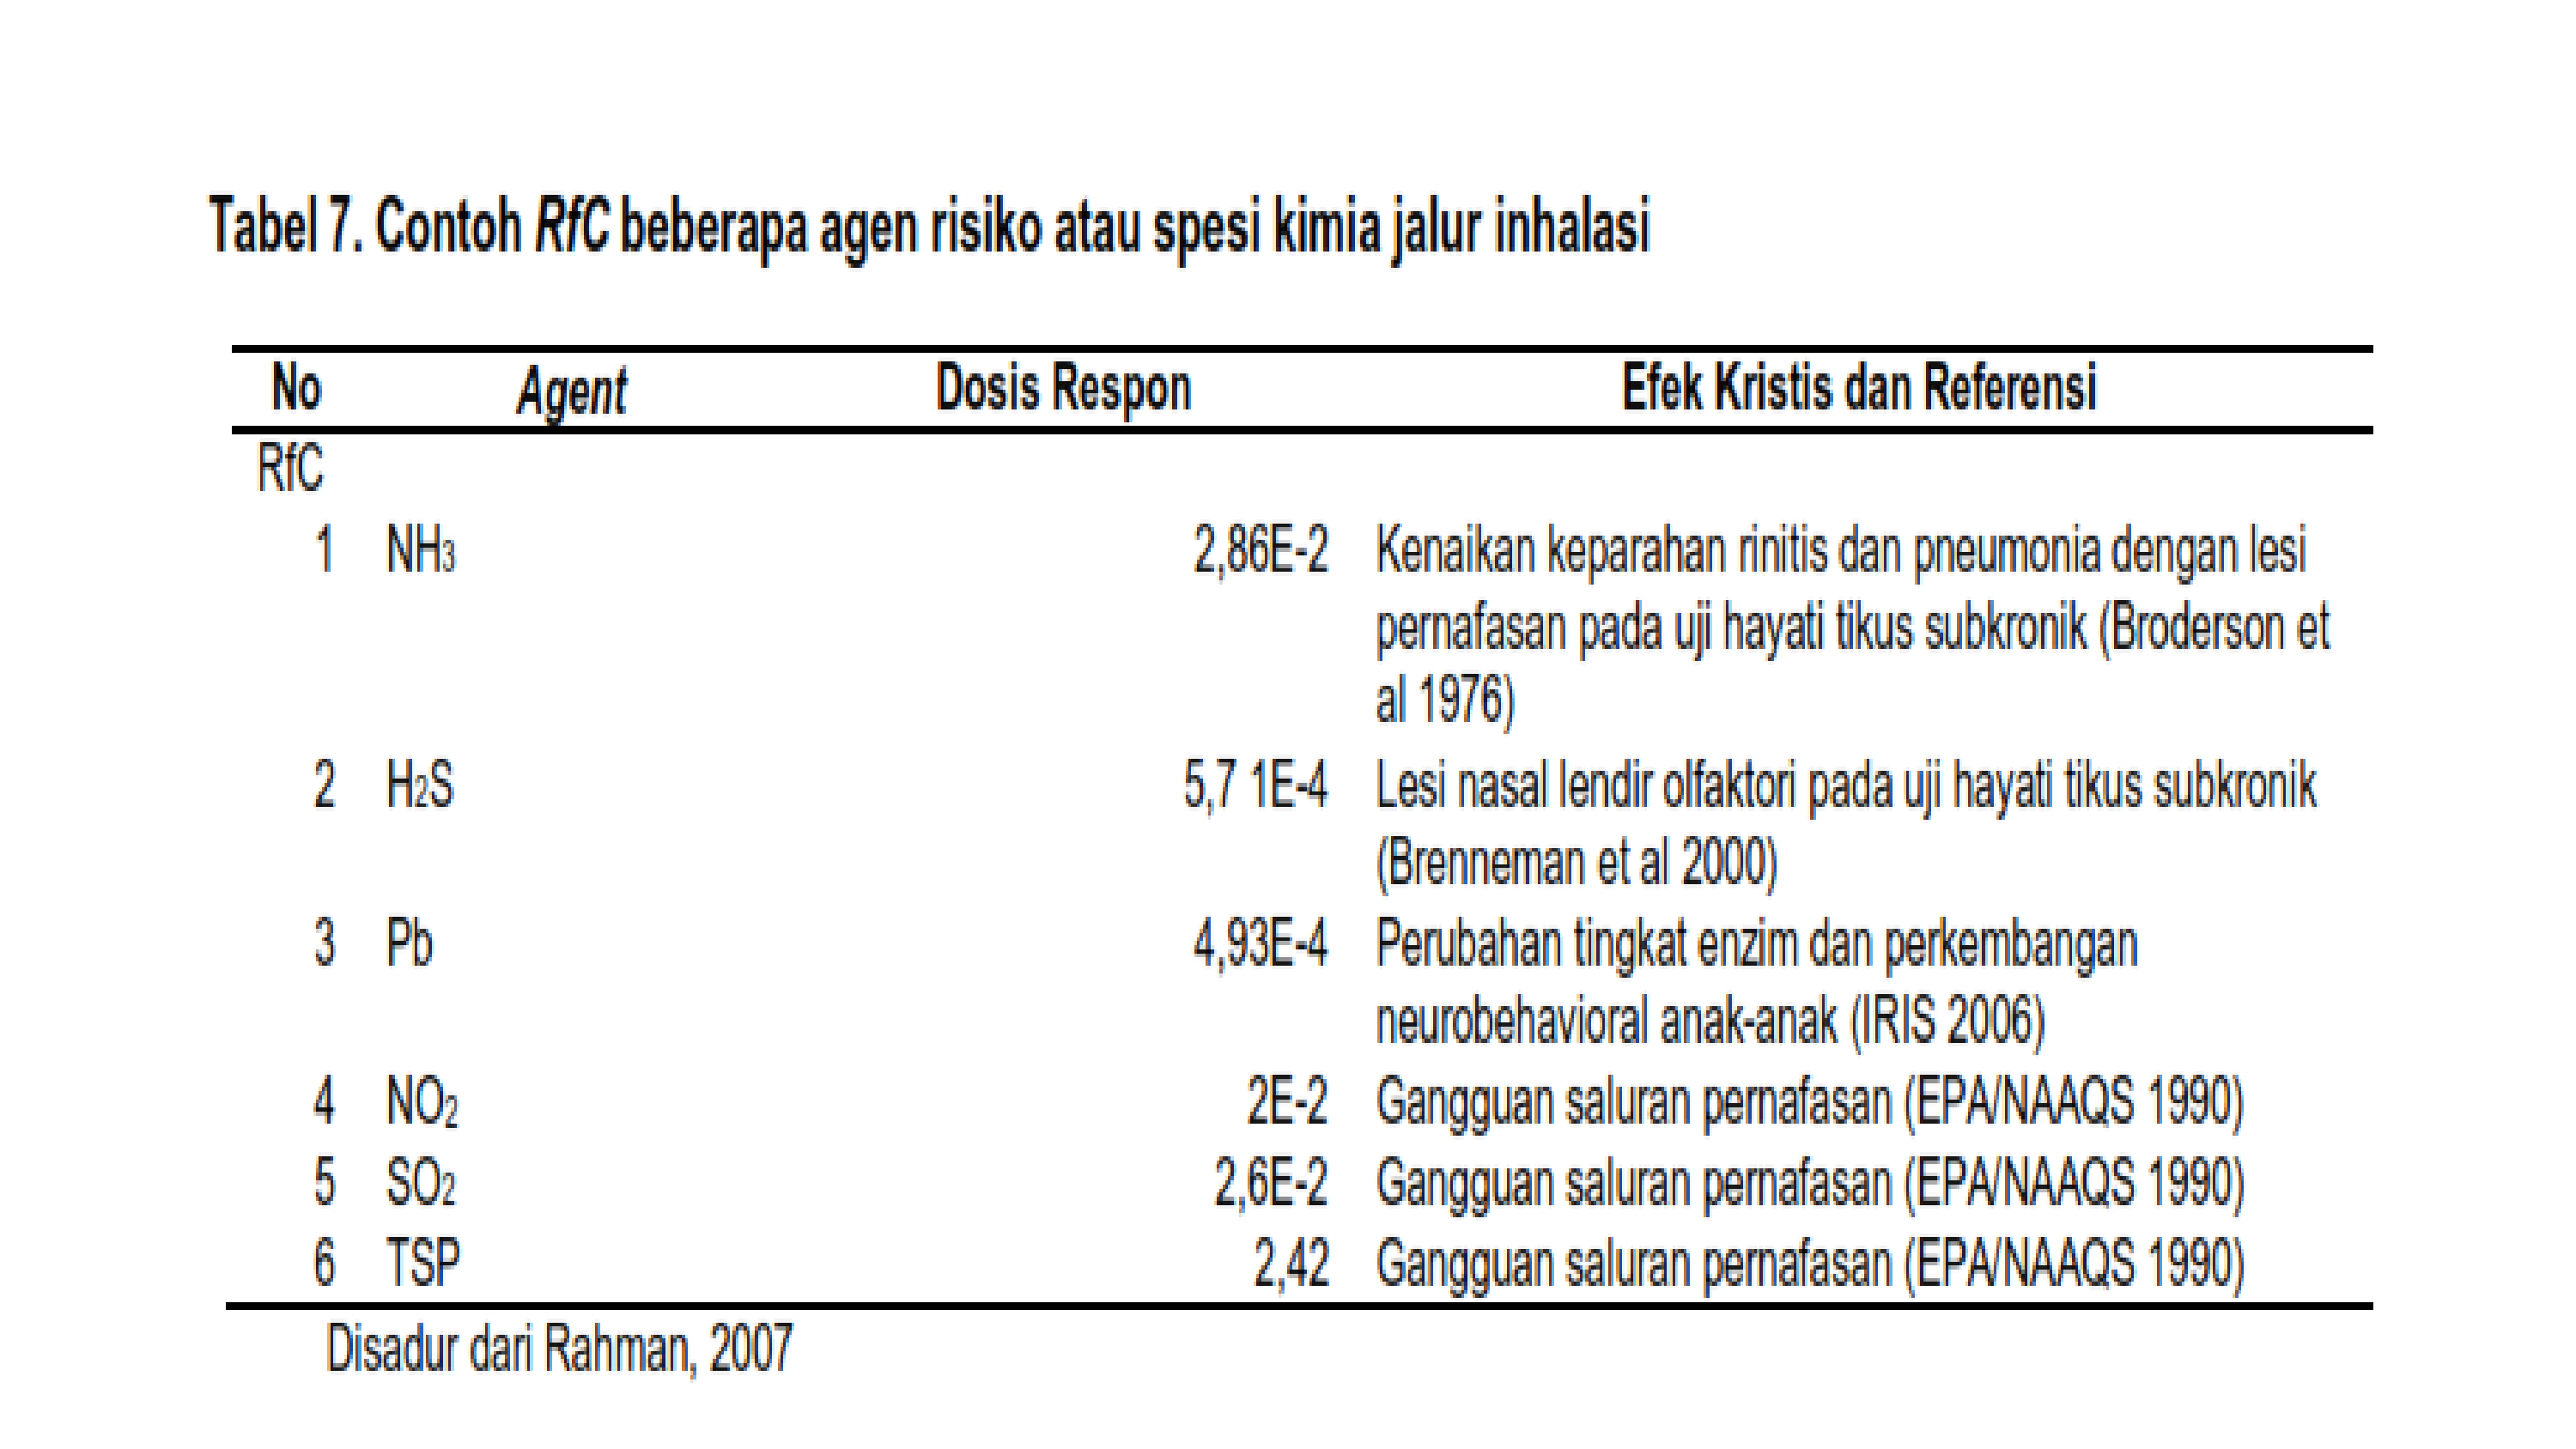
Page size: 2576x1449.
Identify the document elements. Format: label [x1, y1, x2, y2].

picture [204, 118, 2411, 1449]
